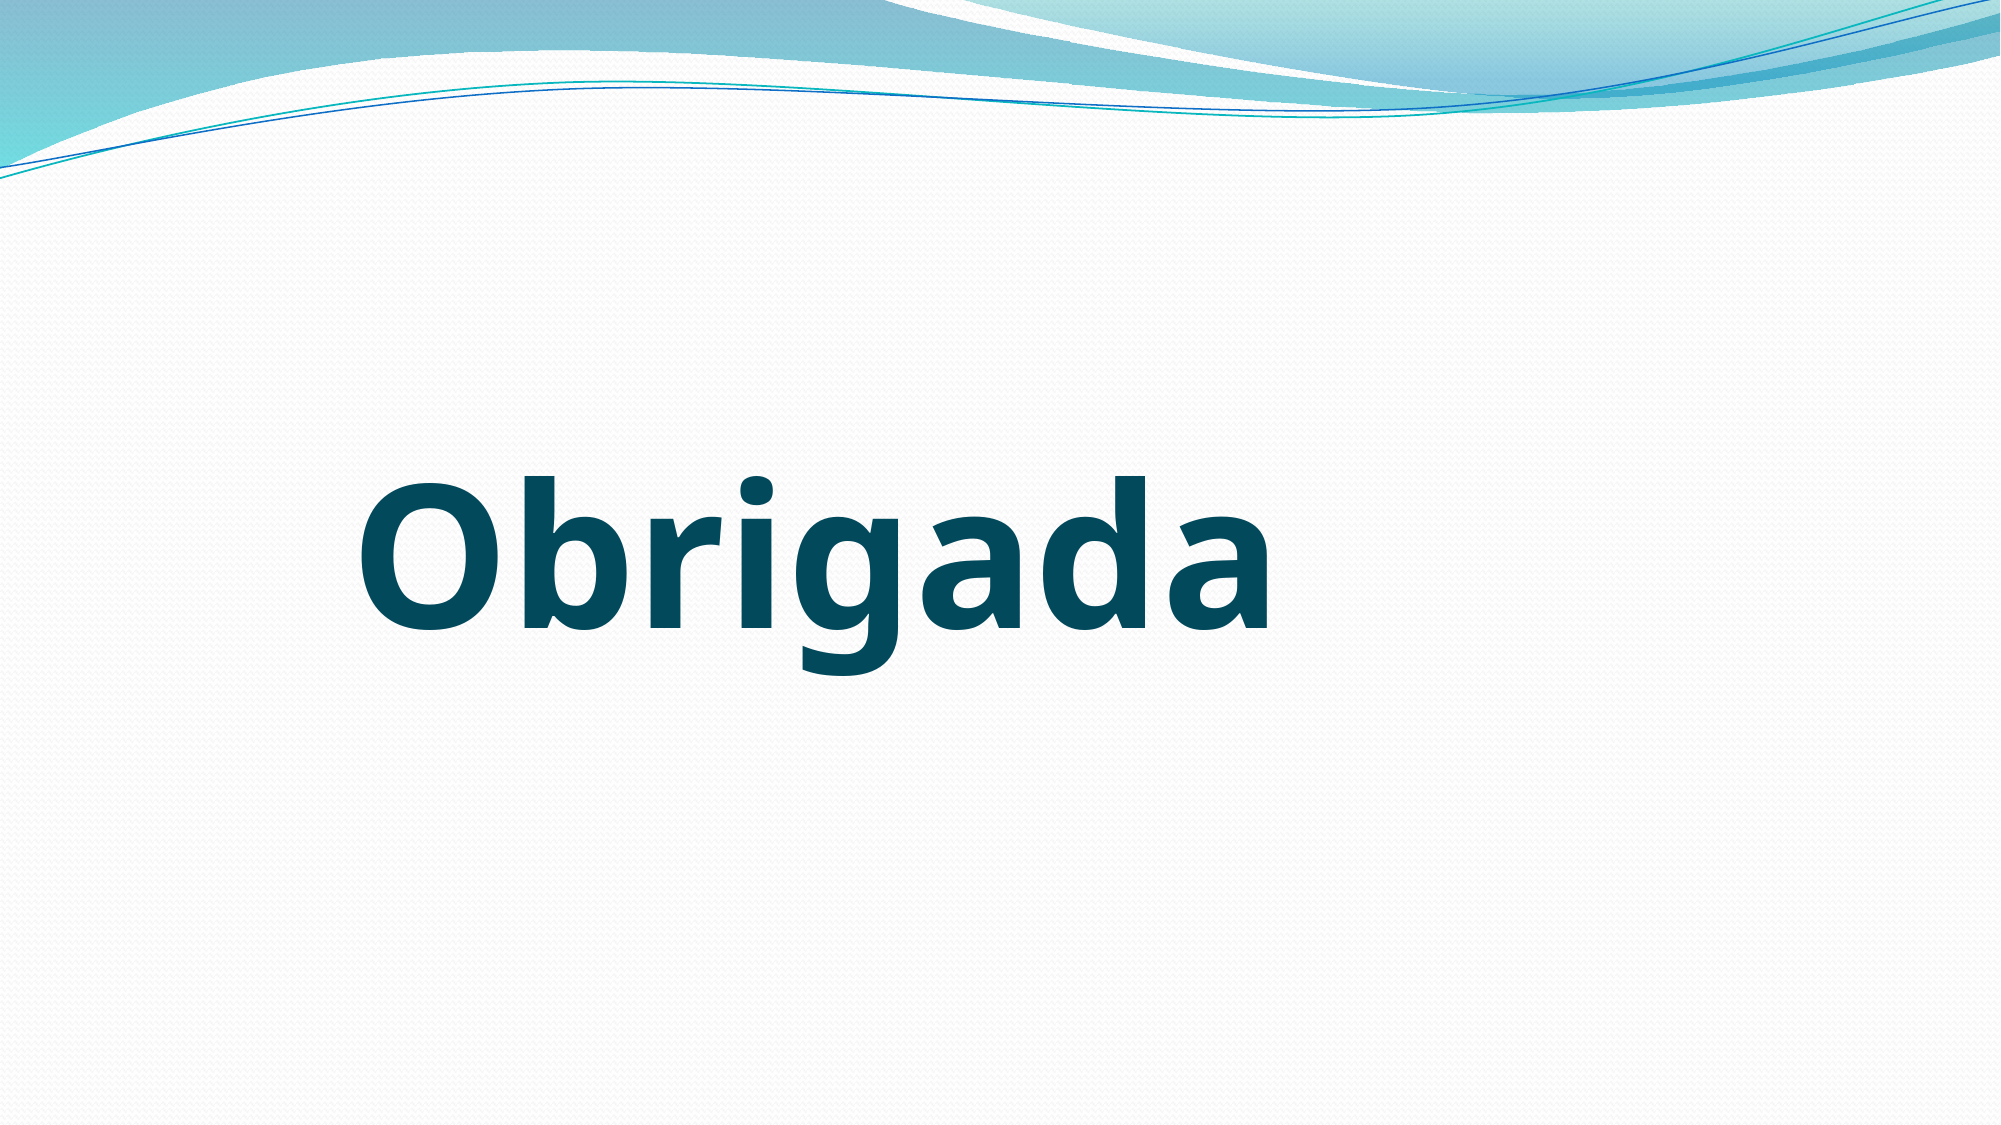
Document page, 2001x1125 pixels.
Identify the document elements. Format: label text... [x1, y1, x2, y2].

list Obrigada [111, 140, 1522, 992]
